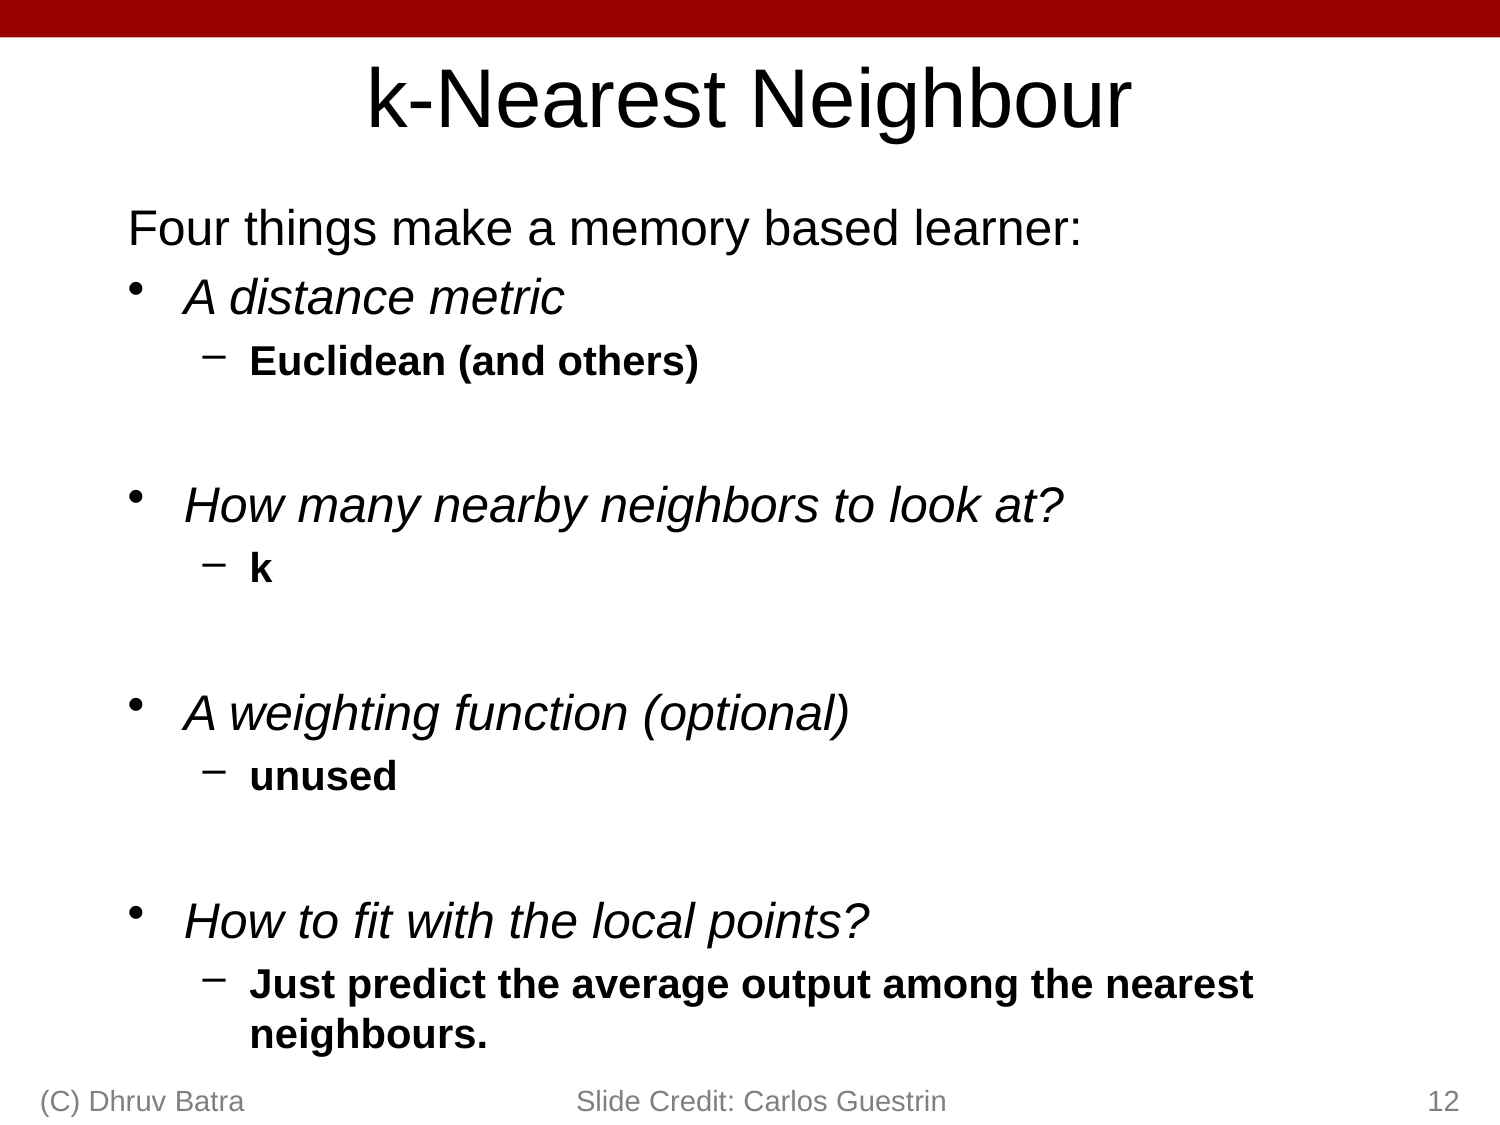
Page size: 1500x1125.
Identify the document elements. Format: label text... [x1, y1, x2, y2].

list Four things make a memory based learner: A distance metric Euclidean (and others) How many nearby neighbors to look at? k A weighting function (optional) unused How to fit with the local points? Just predict the average output among the nearest neighbours. [112, 187, 1388, 1051]
footer (C) Dhruv Batra [24, 1049, 501, 1125]
title k-Nearest Neighbour [112, 37, 1388, 151]
text_box Slide Credit: Carlos Guestrin [524, 1049, 963, 1125]
slide_number 12 [1162, 1049, 1476, 1125]
